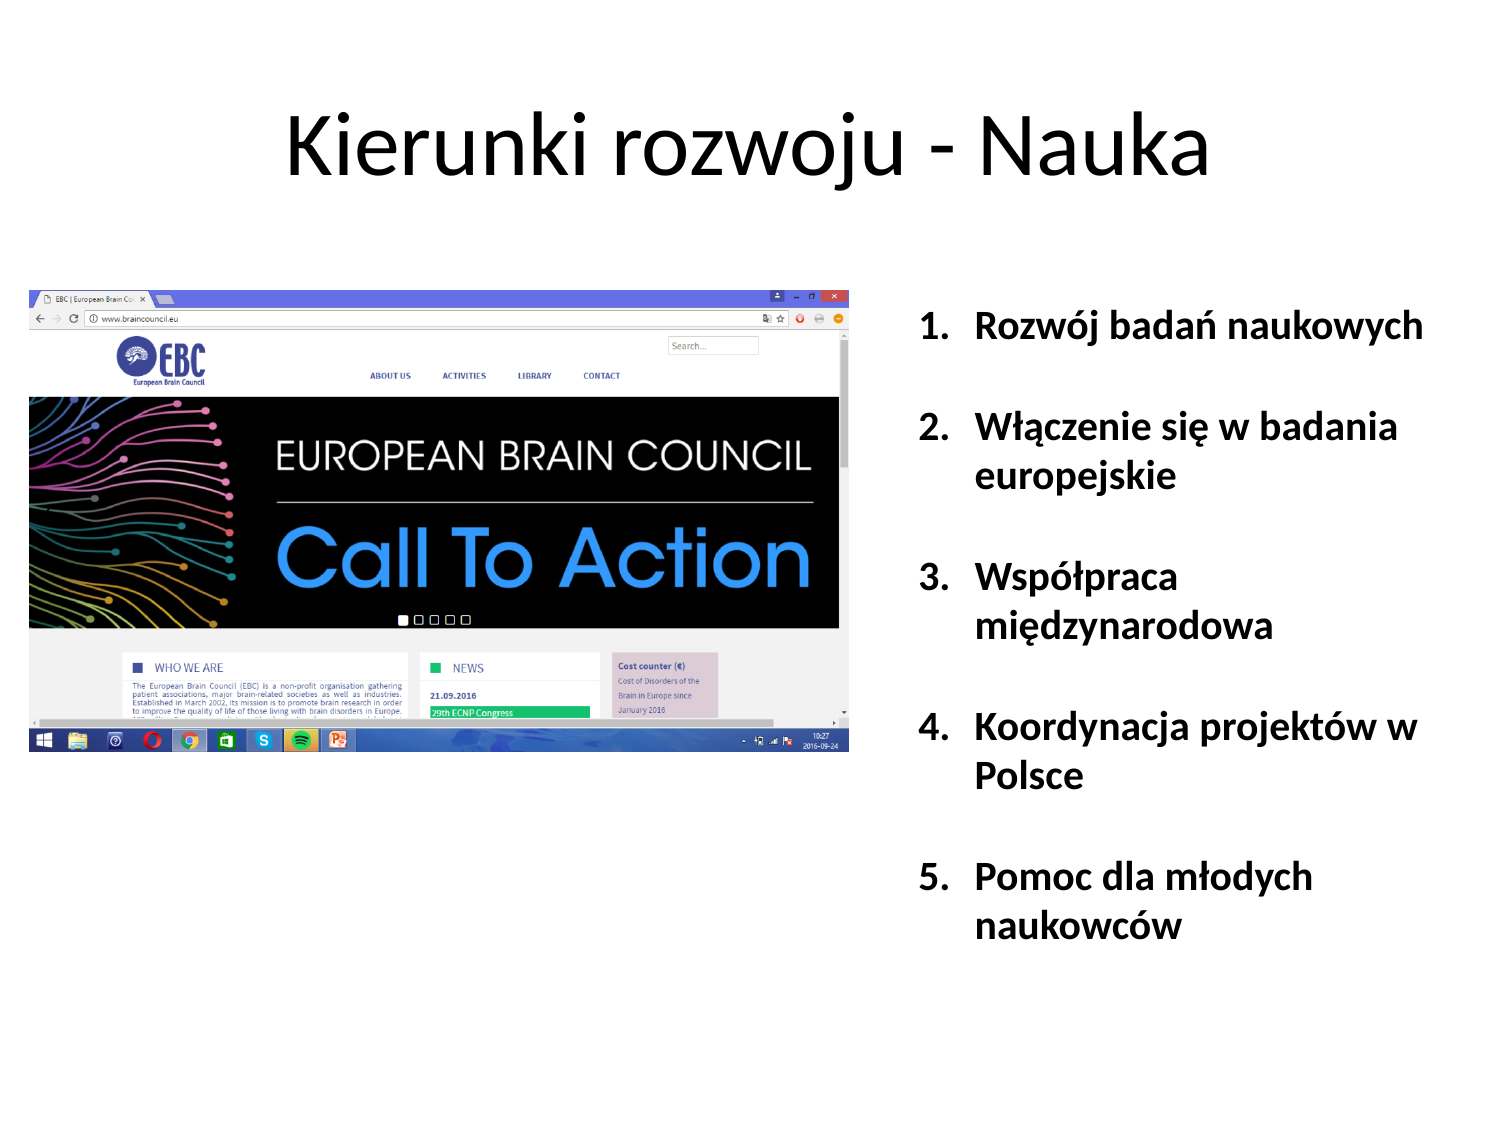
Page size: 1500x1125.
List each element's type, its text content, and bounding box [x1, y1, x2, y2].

text_box Rozwój badań naukowych Włączenie się w badania europejskie Współpraca międzynarodowa Koordynacja projektów w Polsce Pomoc dla młodych naukowców [903, 290, 1447, 956]
picture [29, 290, 850, 752]
title Kierunki rozwoju - Nauka [75, 45, 1425, 233]
